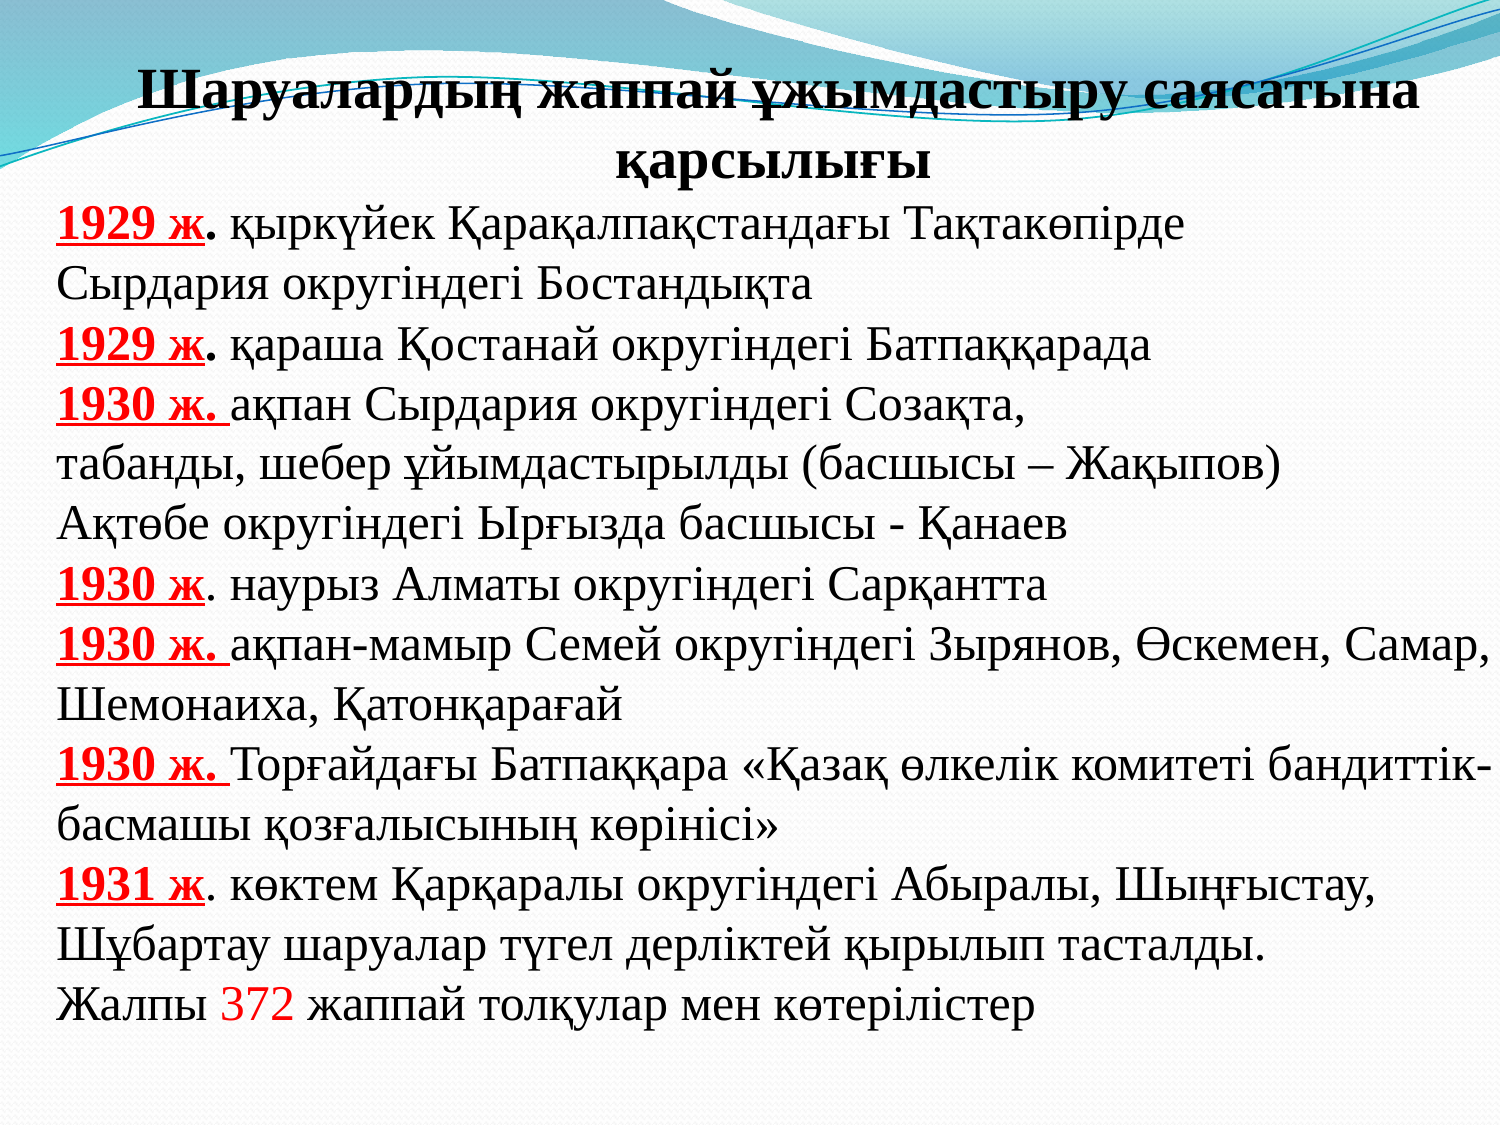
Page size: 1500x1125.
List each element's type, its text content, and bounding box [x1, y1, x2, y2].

text_box Шаруалардың жаппай ұжымдастыру саясатына қарсылығы 1929 ж. қыркүйек Қарақалпақстандағы Тақтакөпірде Сырдария округіндегі Бостандықта 1929 ж. қараша Қостанай округіндегі Батпаққарада 1930 ж. ақпан Сырдария округіндегі Созақта, табанды, шебер ұйымдастырылды (басшысы – Жақыпов) Ақтөбе округіндегі Ырғызда басшысы - Қанаев 1930 ж. наурыз Алматы округіндегі Сарқантта 1930 ж. ақпан-мамыр Семей округіндегі Зырянов, Өскемен, Самар, Шемонаиха, Қатонқарағай 1930 ж. Торғайдағы Батпаққара «Қазақ өлкелік комитеті бандиттік-басмашы қозғалысының көрінісі» 1931 ж. көктем Қарқаралы округіндегі Абыралы, Шыңғыстау, Шұбартау шаруалар түгел дерліктей қырылып тасталды. Жалпы 372 жаппай толқулар мен көтерілістер [41, 42, 1500, 1038]
